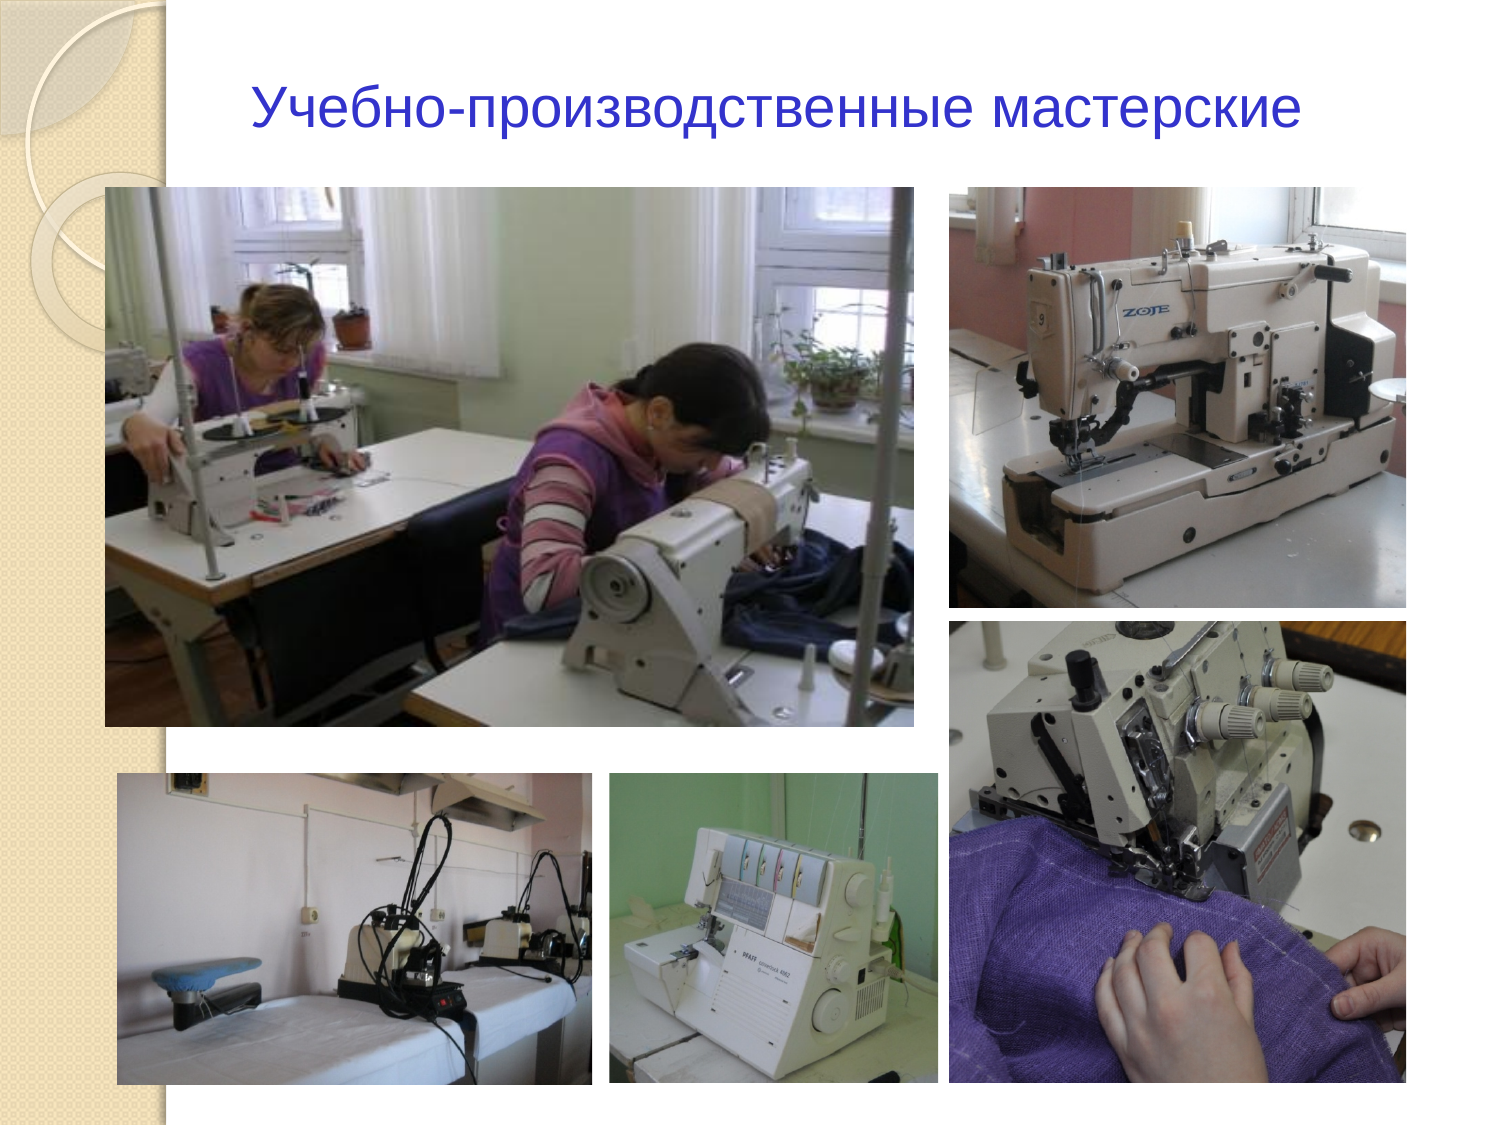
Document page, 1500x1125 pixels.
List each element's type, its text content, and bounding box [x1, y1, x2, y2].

picture [105, 187, 915, 727]
picture [609, 773, 939, 1084]
title Учебно-производственные мастерские [235, 45, 1466, 164]
picture [948, 187, 1407, 608]
picture [116, 773, 593, 1086]
picture [948, 620, 1407, 1083]
